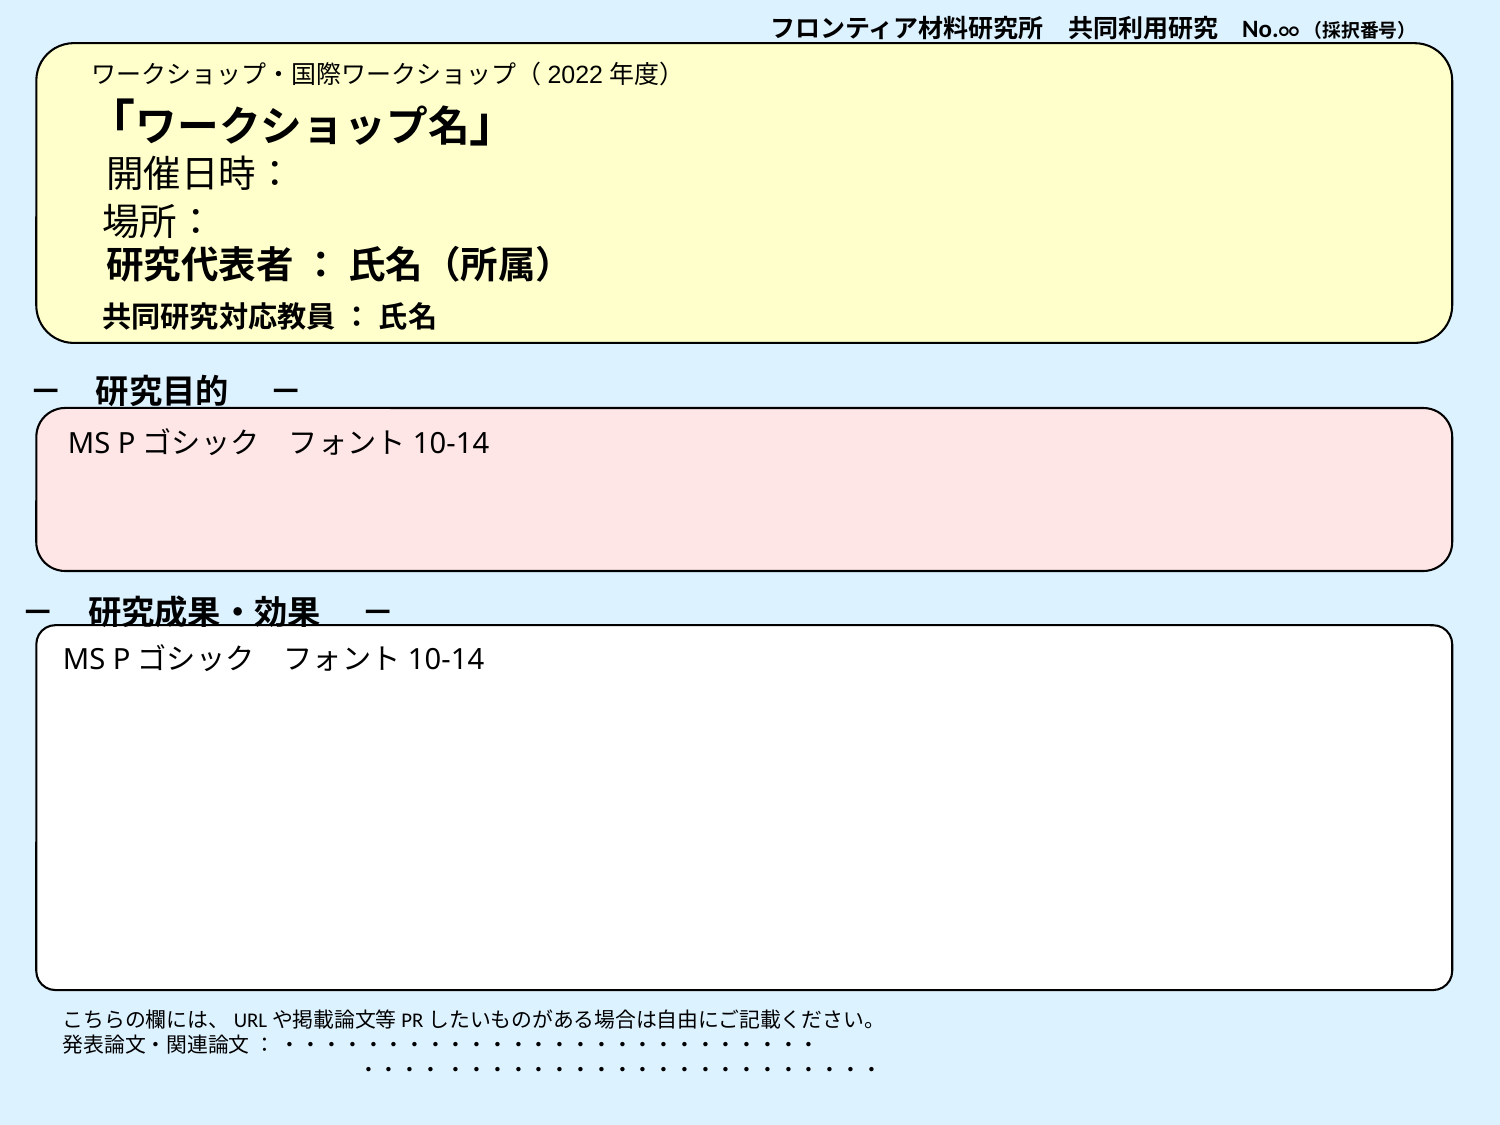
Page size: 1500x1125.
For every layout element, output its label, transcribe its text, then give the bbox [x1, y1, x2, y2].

text_box [36, 62, 1453, 343]
text_box ワークショップ・国際ワークショップ（2022年度） [76, 51, 745, 96]
text_box － 研究目的 － [14, 354, 318, 418]
text_box [745, 46, 1439, 52]
text_box [36, 625, 1453, 991]
text_box MS Pゴシック フォント10-14 [53, 417, 1447, 468]
text_box [318, 407, 1445, 417]
text_box [36, 418, 1453, 572]
text_box フロンティア材料研究所 共同利用研究 No.○○（採択番号） [714, 5, 1431, 51]
text_box こちらの欄には、URLや掲載論文等PRしたいものがある場合は自由にご記載ください。 発表論文・関連論文 ： ・・・・・・・・・・・・・・・・・・・・・・・・・・ ・・・・ ・・・・・・・・・・・・・・・・・・・・・ [48, 999, 1500, 1115]
text_box － 研究成果・効果 － [7, 575, 410, 639]
text_box [49, 43, 714, 52]
text_box MS Pゴシック フォント10-14 [48, 633, 550, 683]
title 「ワークショップ名」 開催日時： 場所： 研究代表者 ： 氏名（所属） 共同研究対応教員 ： 氏名 [41, 52, 1458, 221]
